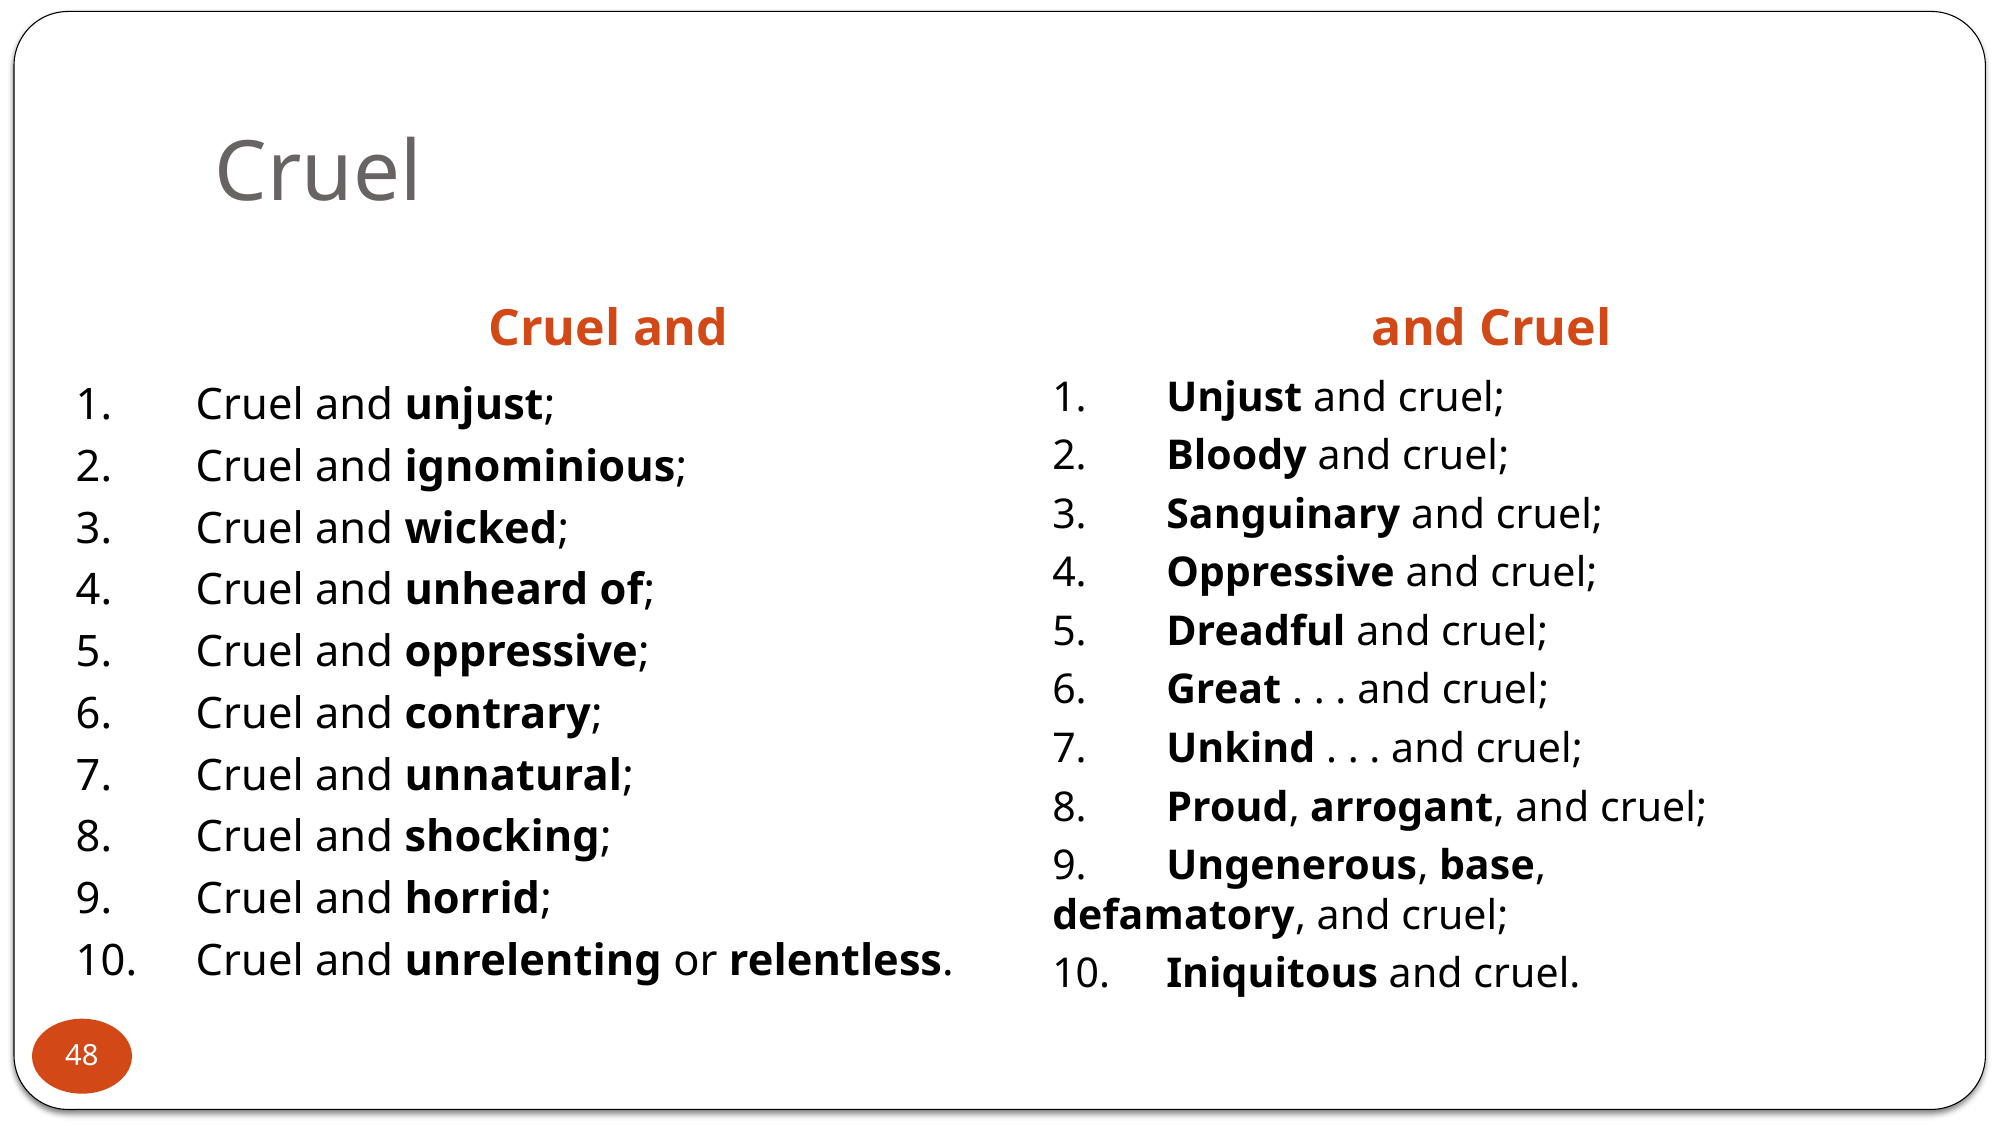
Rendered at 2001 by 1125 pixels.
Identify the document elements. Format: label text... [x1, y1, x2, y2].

list 1. Cruel and unjust; 2. Cruel and ignominious; 3. Cruel and wicked; 4. Cruel and unheard of; 5. Cruel and oppressive; 6. Cruel and contrary; 7. Cruel and unnatural; 8. Cruel and shocking; 9. Cruel and horrid; 10. Cruel and unrelenting or relentless. [60, 368, 1017, 1007]
title Cruel [200, 44, 1900, 233]
list 1. Unjust and cruel; 2. Bloody and cruel; 3. Sanguinary and cruel; 4. Oppressive and cruel; 5. Dreadful and cruel; 6. Great . . . and cruel; 7. Unkind . . . and cruel; 8. Proud, arrogant, and cruel; 9. Ungenerous, base, defamatory, and cruel; 10. Iniquitous and cruel. [1037, 362, 1885, 1007]
list and Cruel [1082, 236, 1901, 364]
list Cruel and [199, 236, 1018, 364]
slide_number 48 [32, 1018, 132, 1094]
